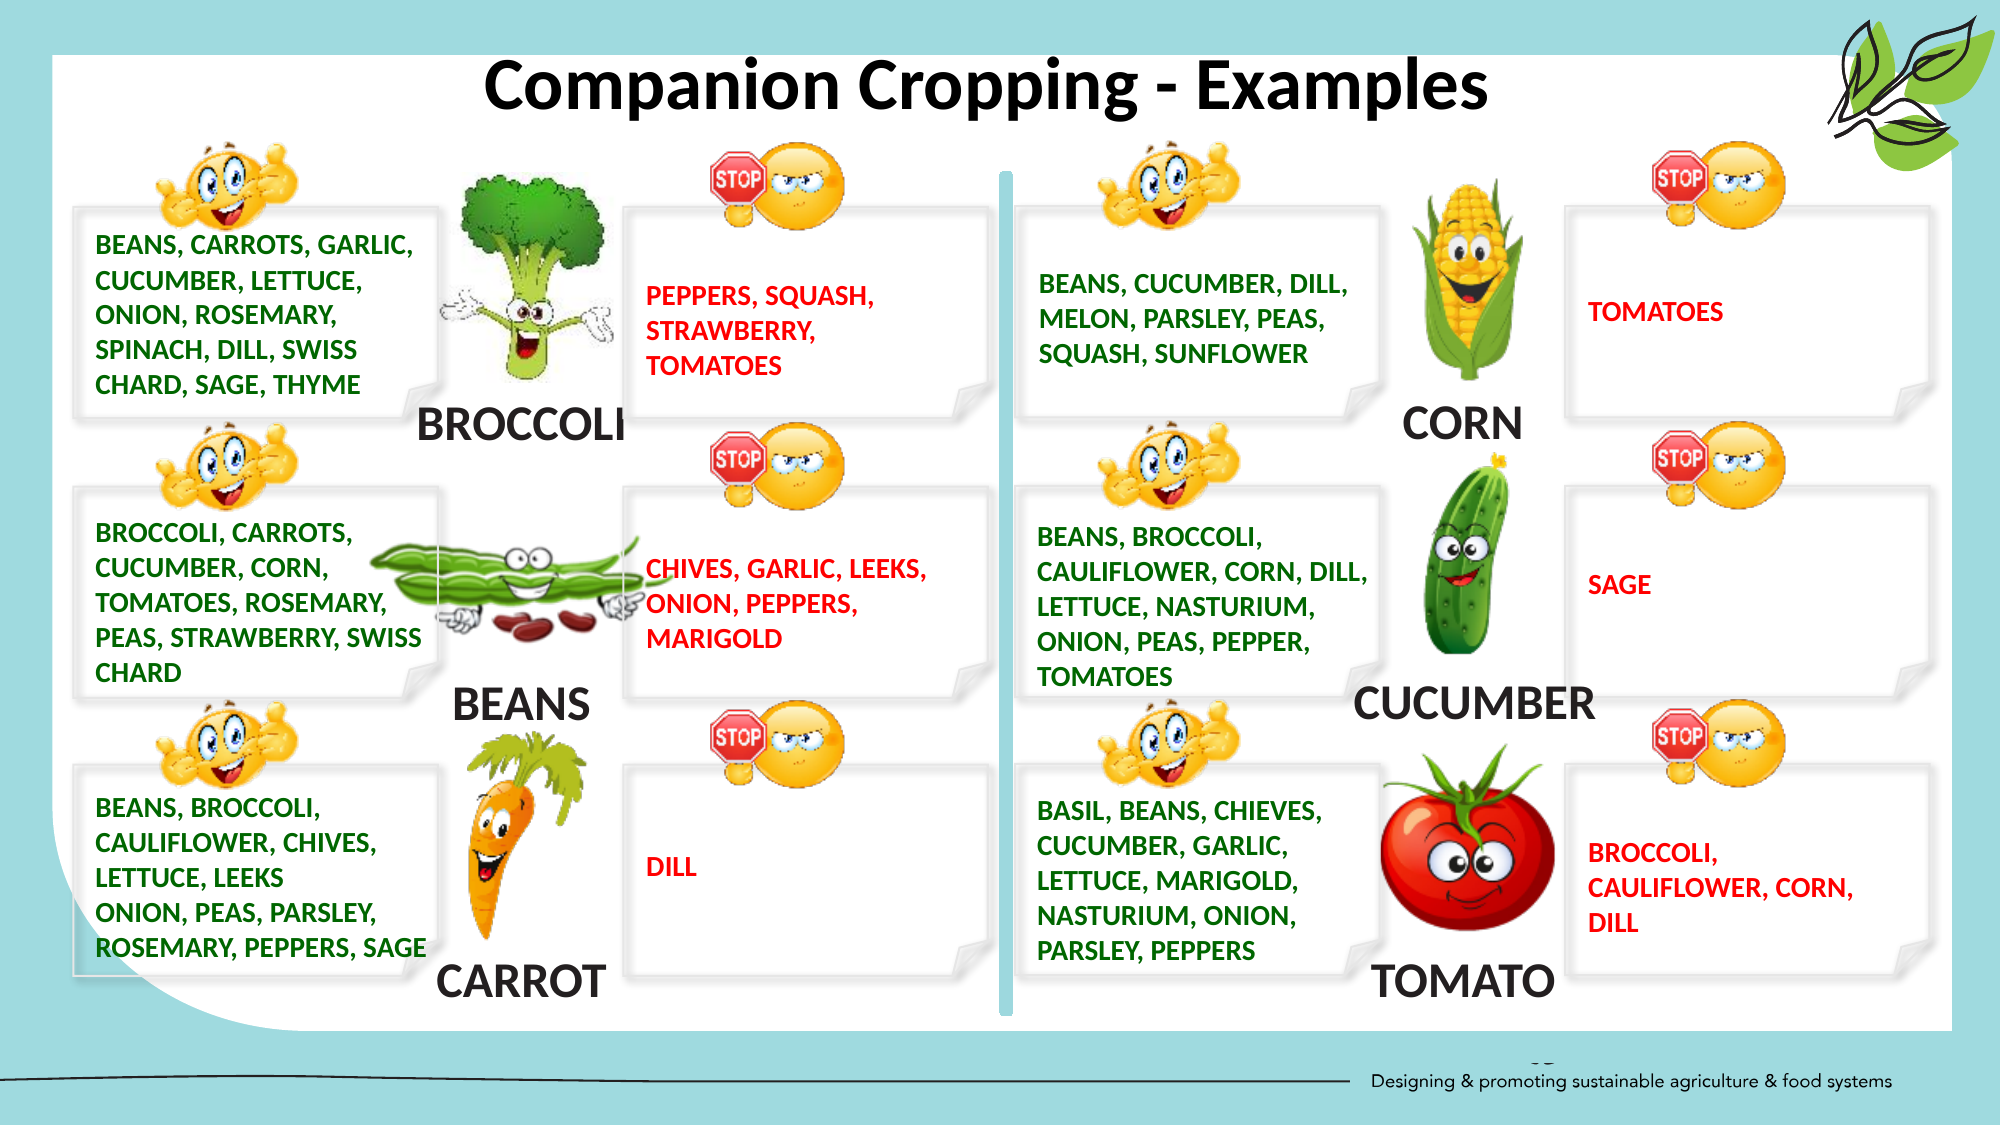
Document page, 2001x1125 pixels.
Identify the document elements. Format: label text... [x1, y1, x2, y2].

text_box Companion Cropping - Examples [1993, 37, 2000, 170]
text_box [73, 140, 1930, 1017]
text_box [1836, 0, 1993, 180]
picture [1332, 1063, 1914, 1105]
text_box Companion Cropping - Examples [469, 37, 1836, 140]
